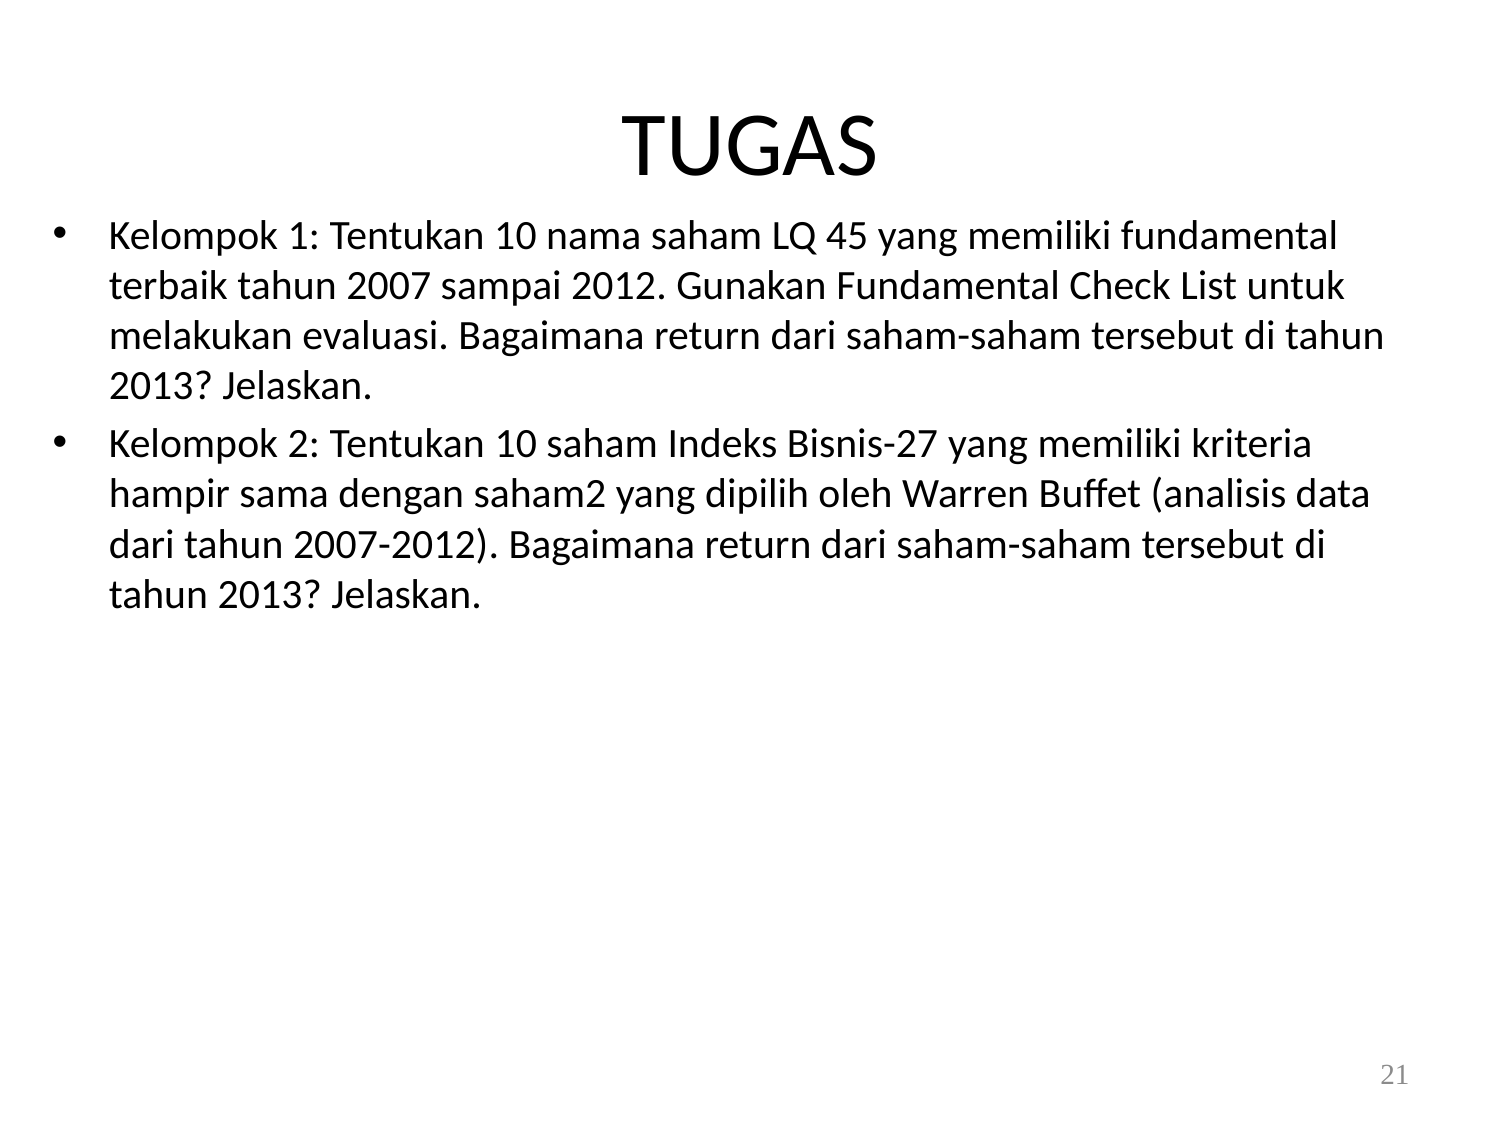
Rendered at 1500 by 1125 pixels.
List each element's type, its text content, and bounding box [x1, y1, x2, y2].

title TUGAS [75, 45, 1425, 200]
list Kelompok 1: Tentukan 10 nama saham LQ 45 yang memiliki fundamental terbaik tahun 2007 sampai 2012. Gunakan Fundamental Check List untuk melakukan evaluasi. Bagaimana return dari saham-saham tersebut di tahun 2013? Jelaskan. Kelompok 2: Tentukan 10 saham Indeks Bisnis-27 yang memiliki kriteria hampir sama dengan saham2 yang dipilih oleh Warren Buffet (analisis data dari tahun 2007-2012). Bagaimana return dari saham-saham tersebut di tahun 2013? Jelaskan. [37, 200, 1450, 1000]
slide_number 21 [1074, 1042, 1425, 1103]
